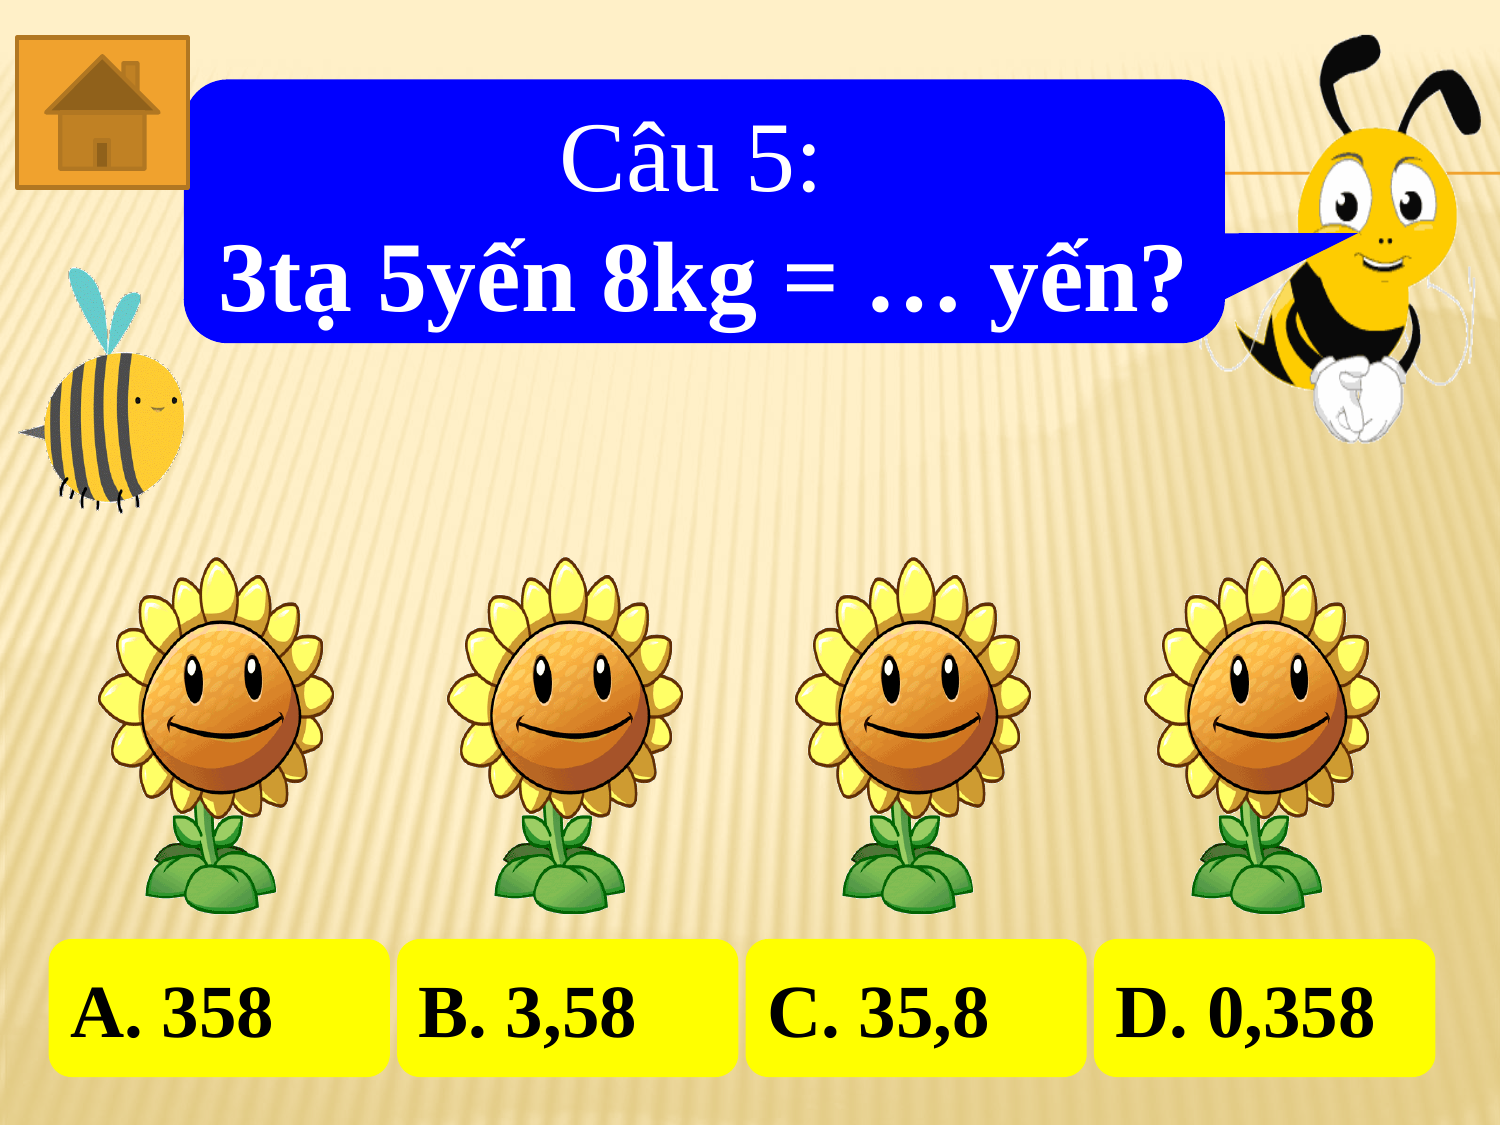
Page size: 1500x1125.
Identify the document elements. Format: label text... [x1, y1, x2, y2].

text_box D. 0,358 [1091, 961, 1438, 1080]
text_box C. 35,8 [743, 961, 1089, 1080]
picture [38, 0, 1500, 943]
text_box [15, 35, 190, 190]
text_box B. 3,58 [394, 961, 741, 1080]
text_box Câu 5: 3tạ 5yến 8kg = … yến? [181, 77, 1151, 346]
picture [3, 262, 201, 528]
text_box A. 358 [46, 961, 392, 1080]
